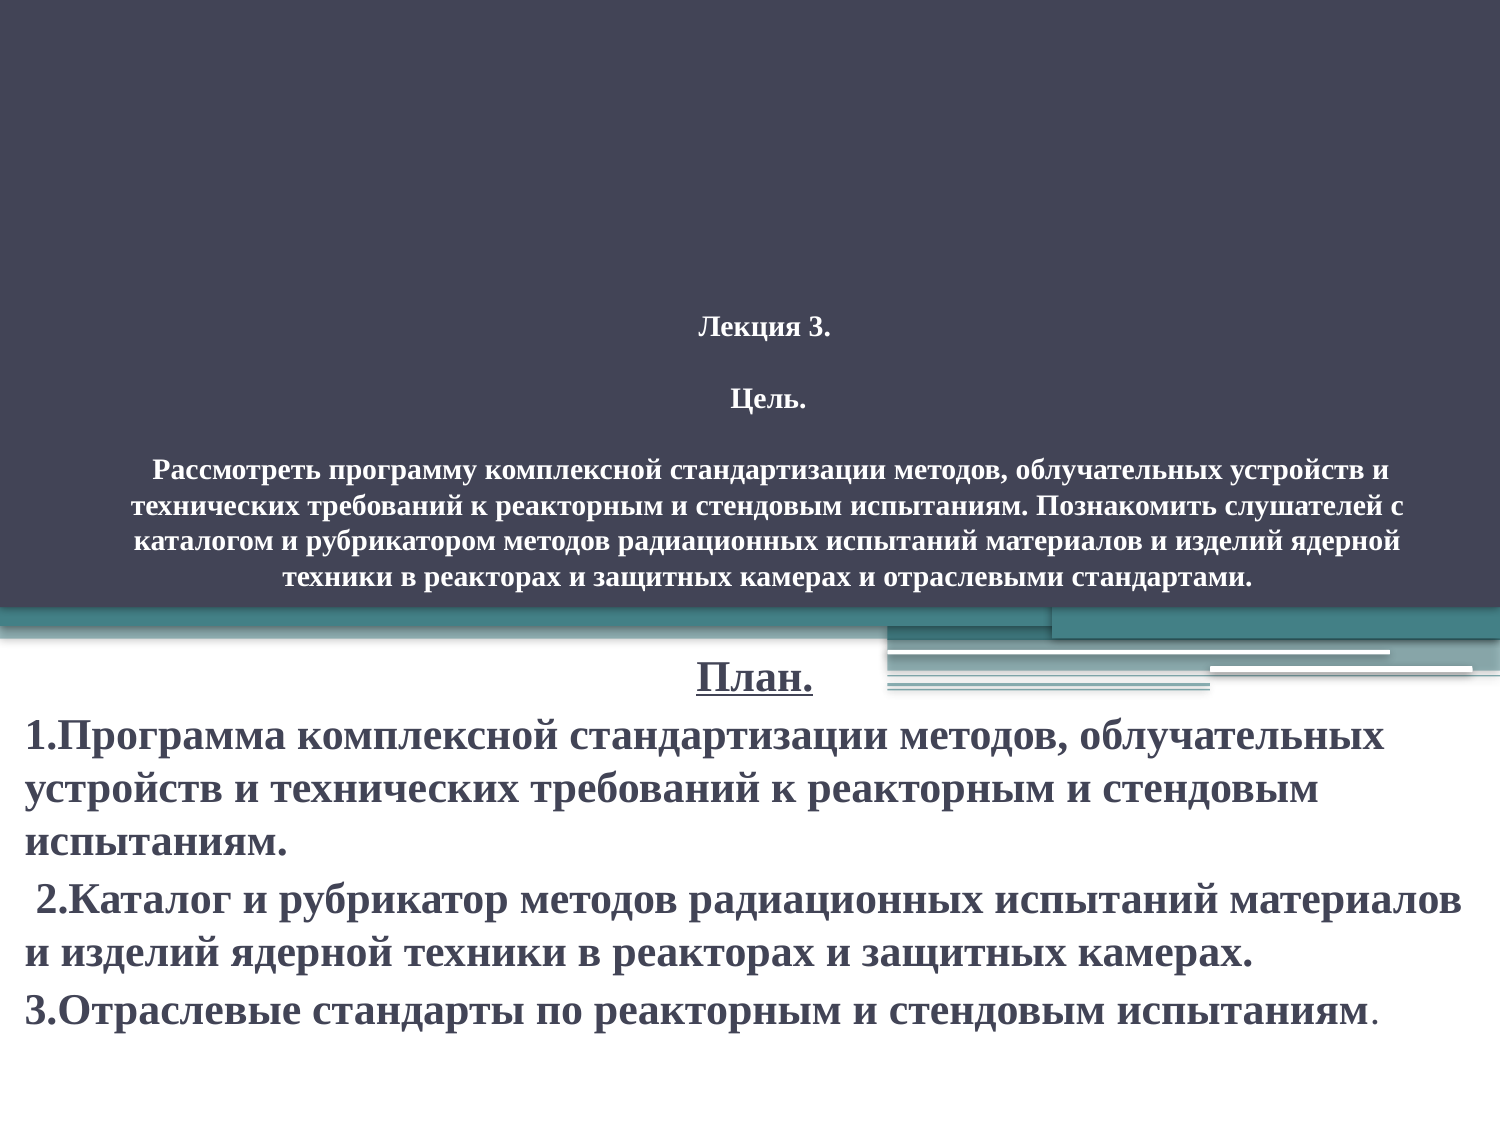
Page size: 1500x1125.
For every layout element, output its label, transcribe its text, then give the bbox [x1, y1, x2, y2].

title Лекция 3. Цель. Рассмотреть программу комплексной стандартизации методов, облучательных устройств и технических требований к реакторным и стендовым испытаниям. Познакомить слушателей с каталогом и рубрикатором методов радиационных испытаний материалов и изделий ядерной техники в реакторах и защитных камерах и отраслевыми стандартами. [75, 0, 1463, 636]
subtitle План. 1.Программа комплексной стандартизации методов, облучательных устройств и технических требований к реакторным и стендовым испытаниям. 2.Каталог и рубрикатор методов радиационных испытаний материалов и изделий ядерной техники в реакторах и защитных камерах. 3.Отраслевые стандарты по реакторным и стендовым испытаниям. [0, 639, 1500, 1090]
